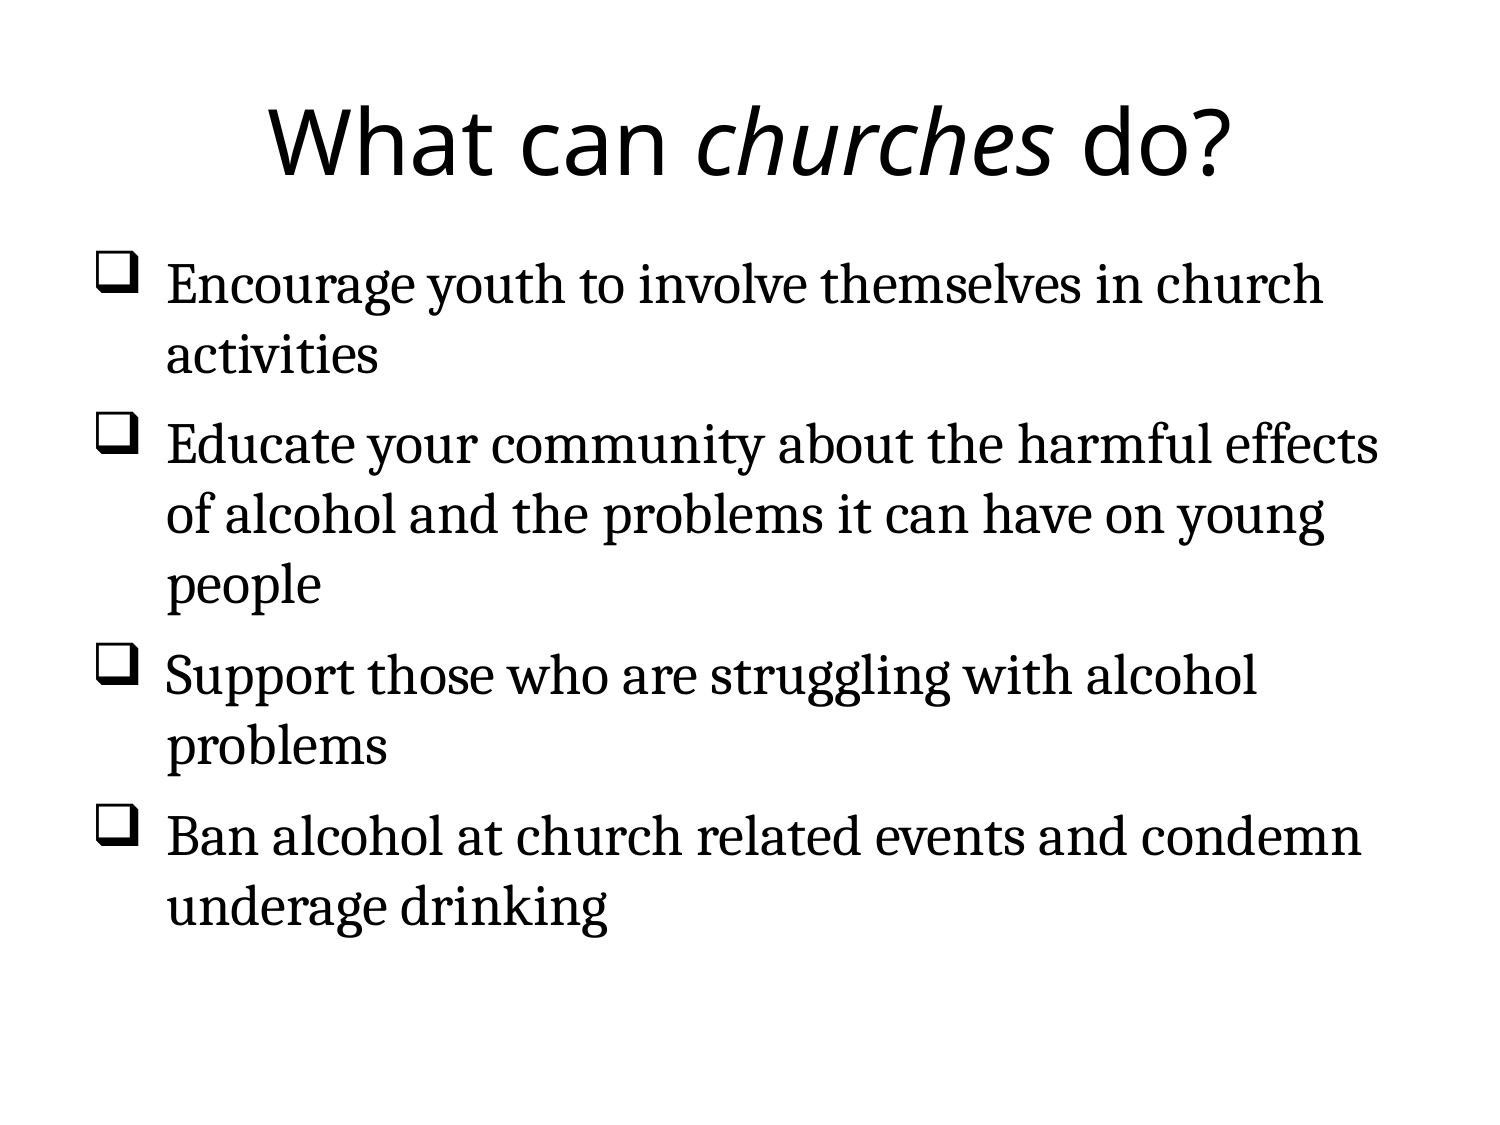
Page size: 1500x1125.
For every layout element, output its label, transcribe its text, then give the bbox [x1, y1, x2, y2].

text_box Encourage youth to involve themselves in church activities Educate your community about the harmful effects of alcohol and the problems it can have on young people Support those who are struggling with alcohol problems Ban alcohol at church related events and condemn underage drinking [76, 237, 1450, 945]
title What can churches do? [74, 44, 1426, 233]
